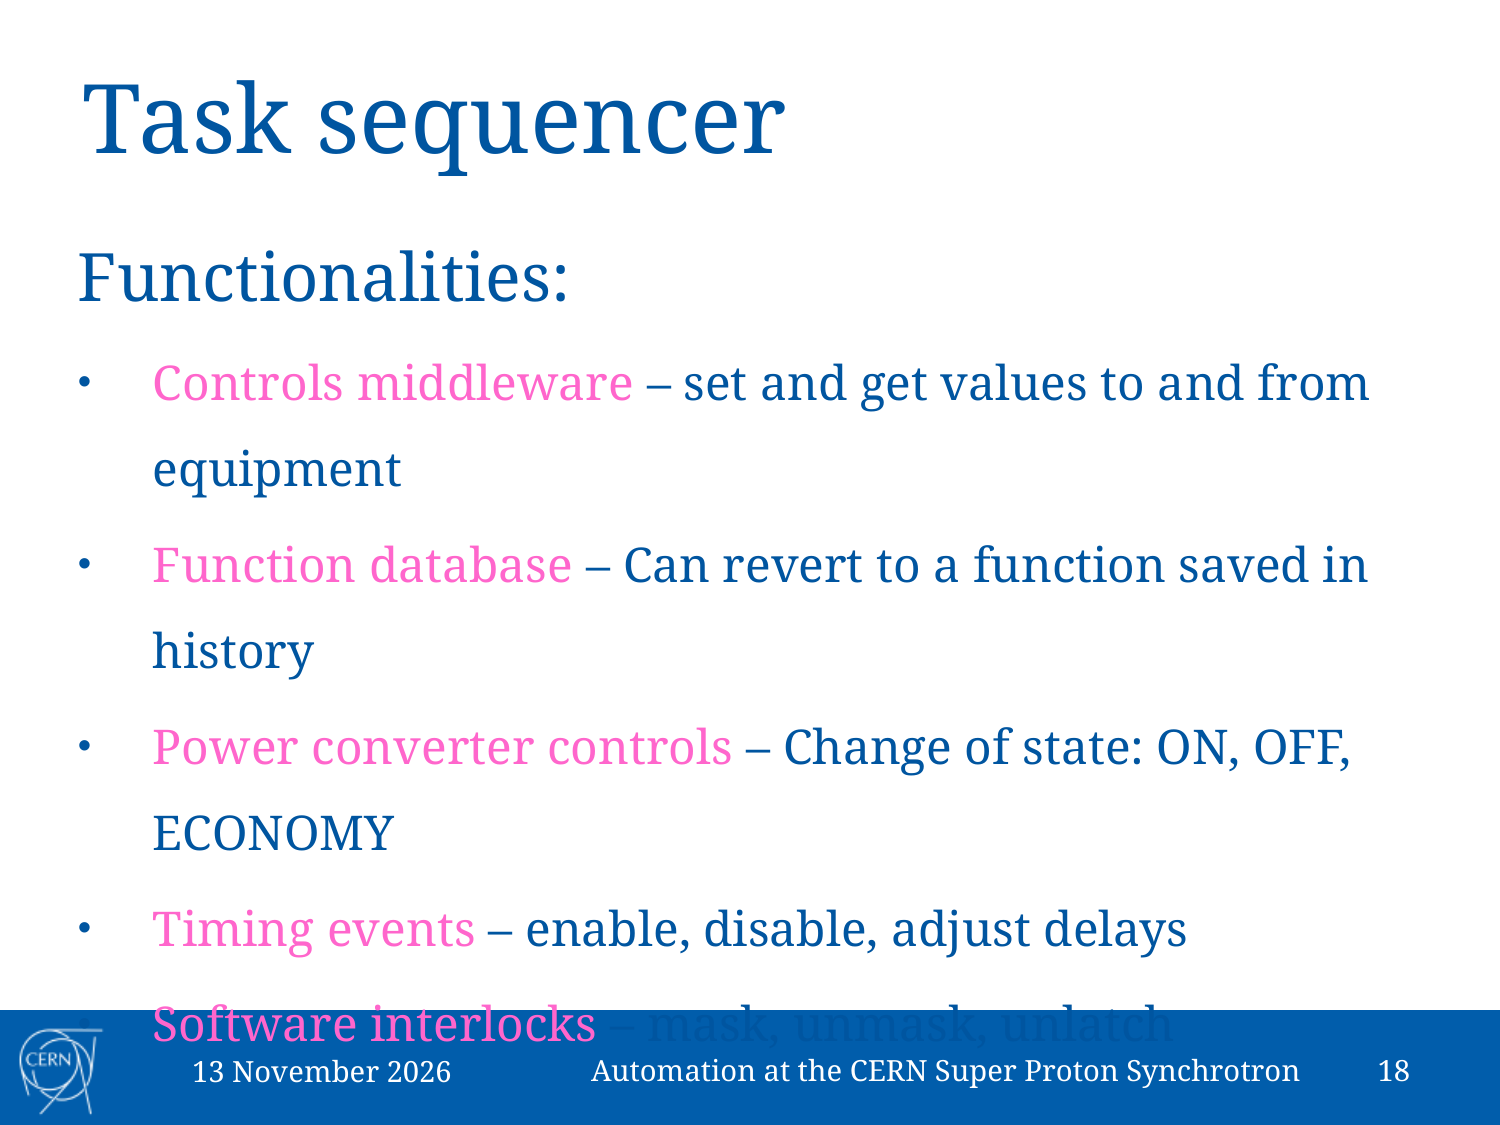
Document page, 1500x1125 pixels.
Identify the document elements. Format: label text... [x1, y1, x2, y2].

slide_number 18 [1342, 1042, 1425, 1103]
footer Automation at the CERN Super Proton Synchrotron [566, 1042, 1326, 1103]
title Task sequencer [75, 38, 1425, 187]
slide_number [177, 1043, 528, 1104]
list Functionalities: Controls middleware – set and get values to and from equipment Function database – Can revert to a function saved in history Power converter controls – Change of state: ON, OFF, ECONOMY Timing events – enable, disable, adjust delays Software interlocks – mask, unmask, unlatch [57, 187, 1469, 981]
